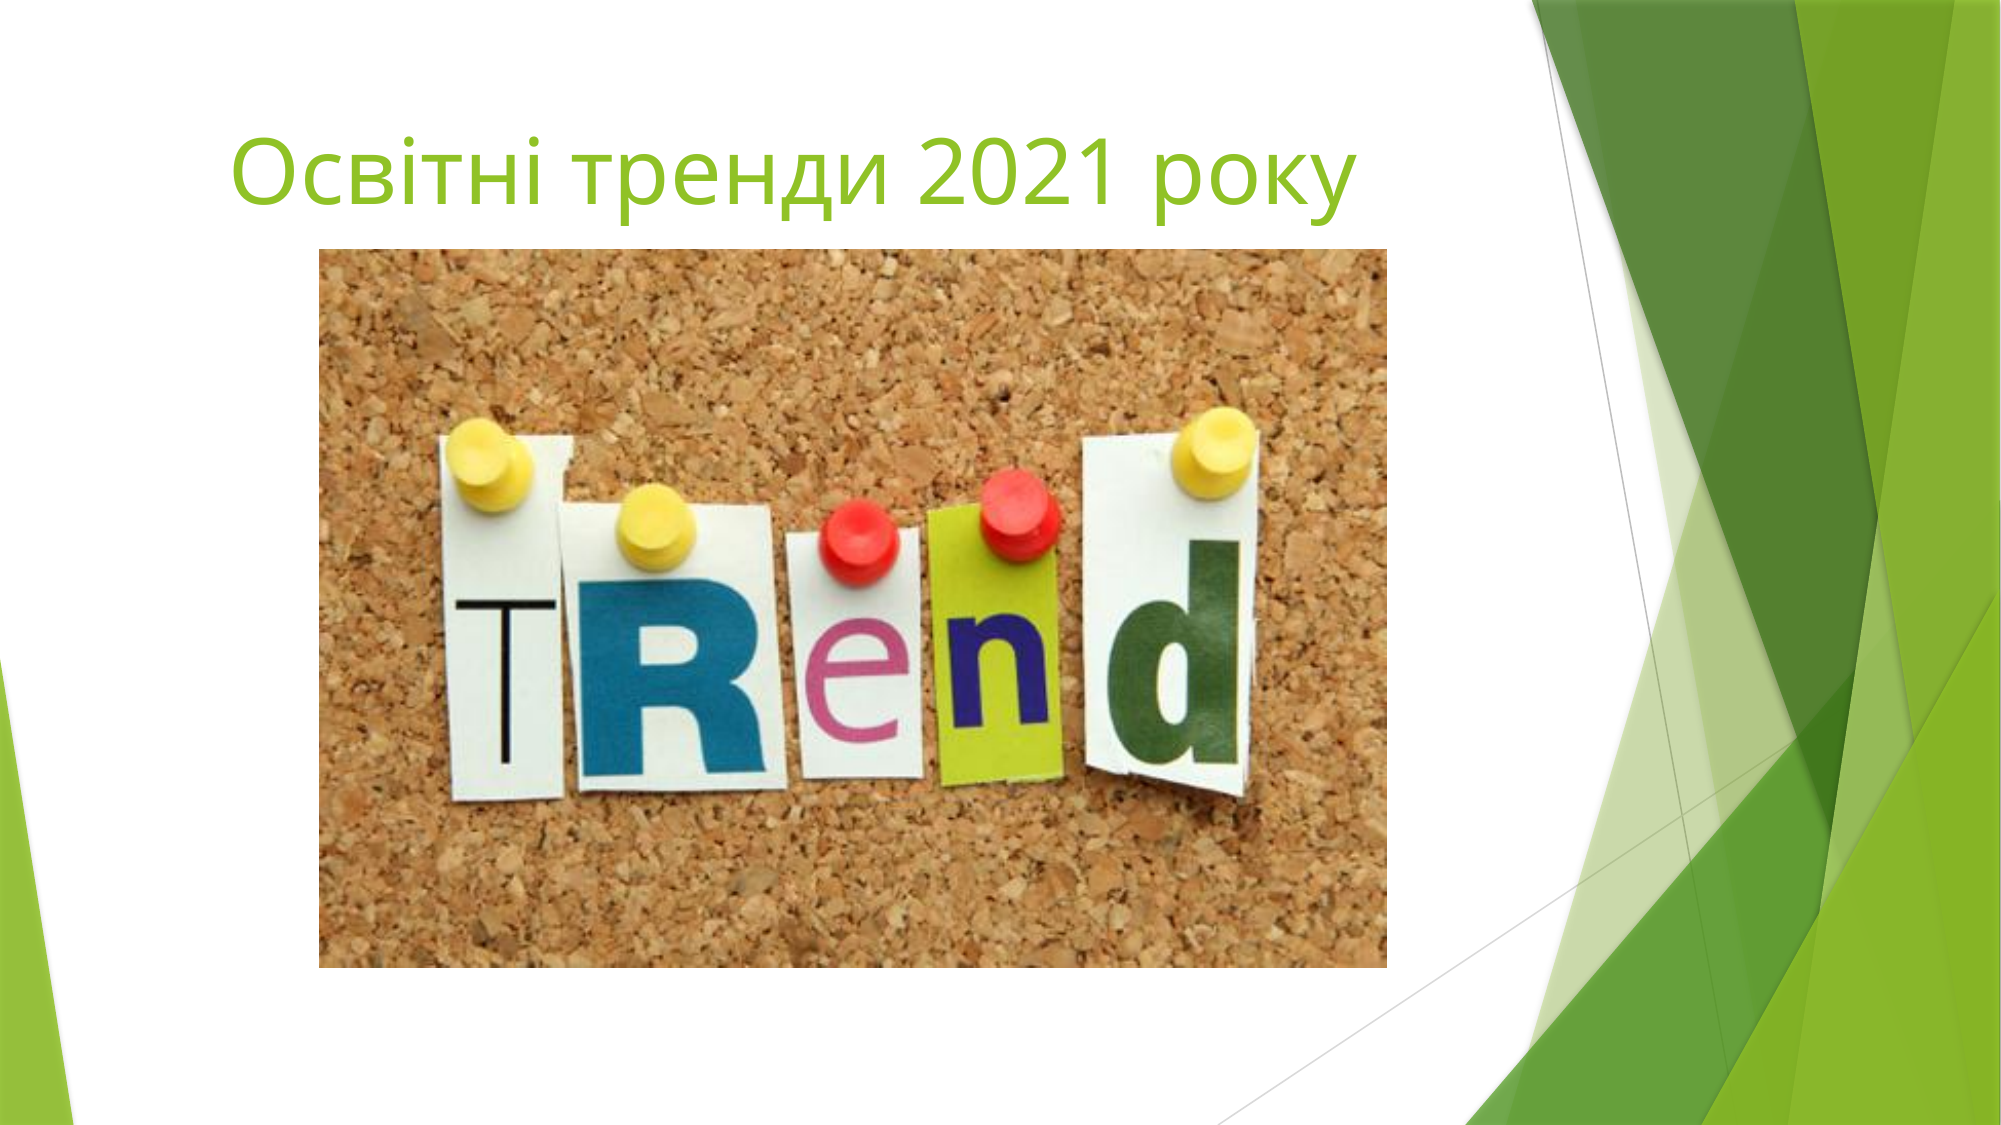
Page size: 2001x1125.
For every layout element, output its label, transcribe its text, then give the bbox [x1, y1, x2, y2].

picture [318, 249, 1387, 969]
title Освітні тренди 2021 року [85, 105, 1503, 335]
